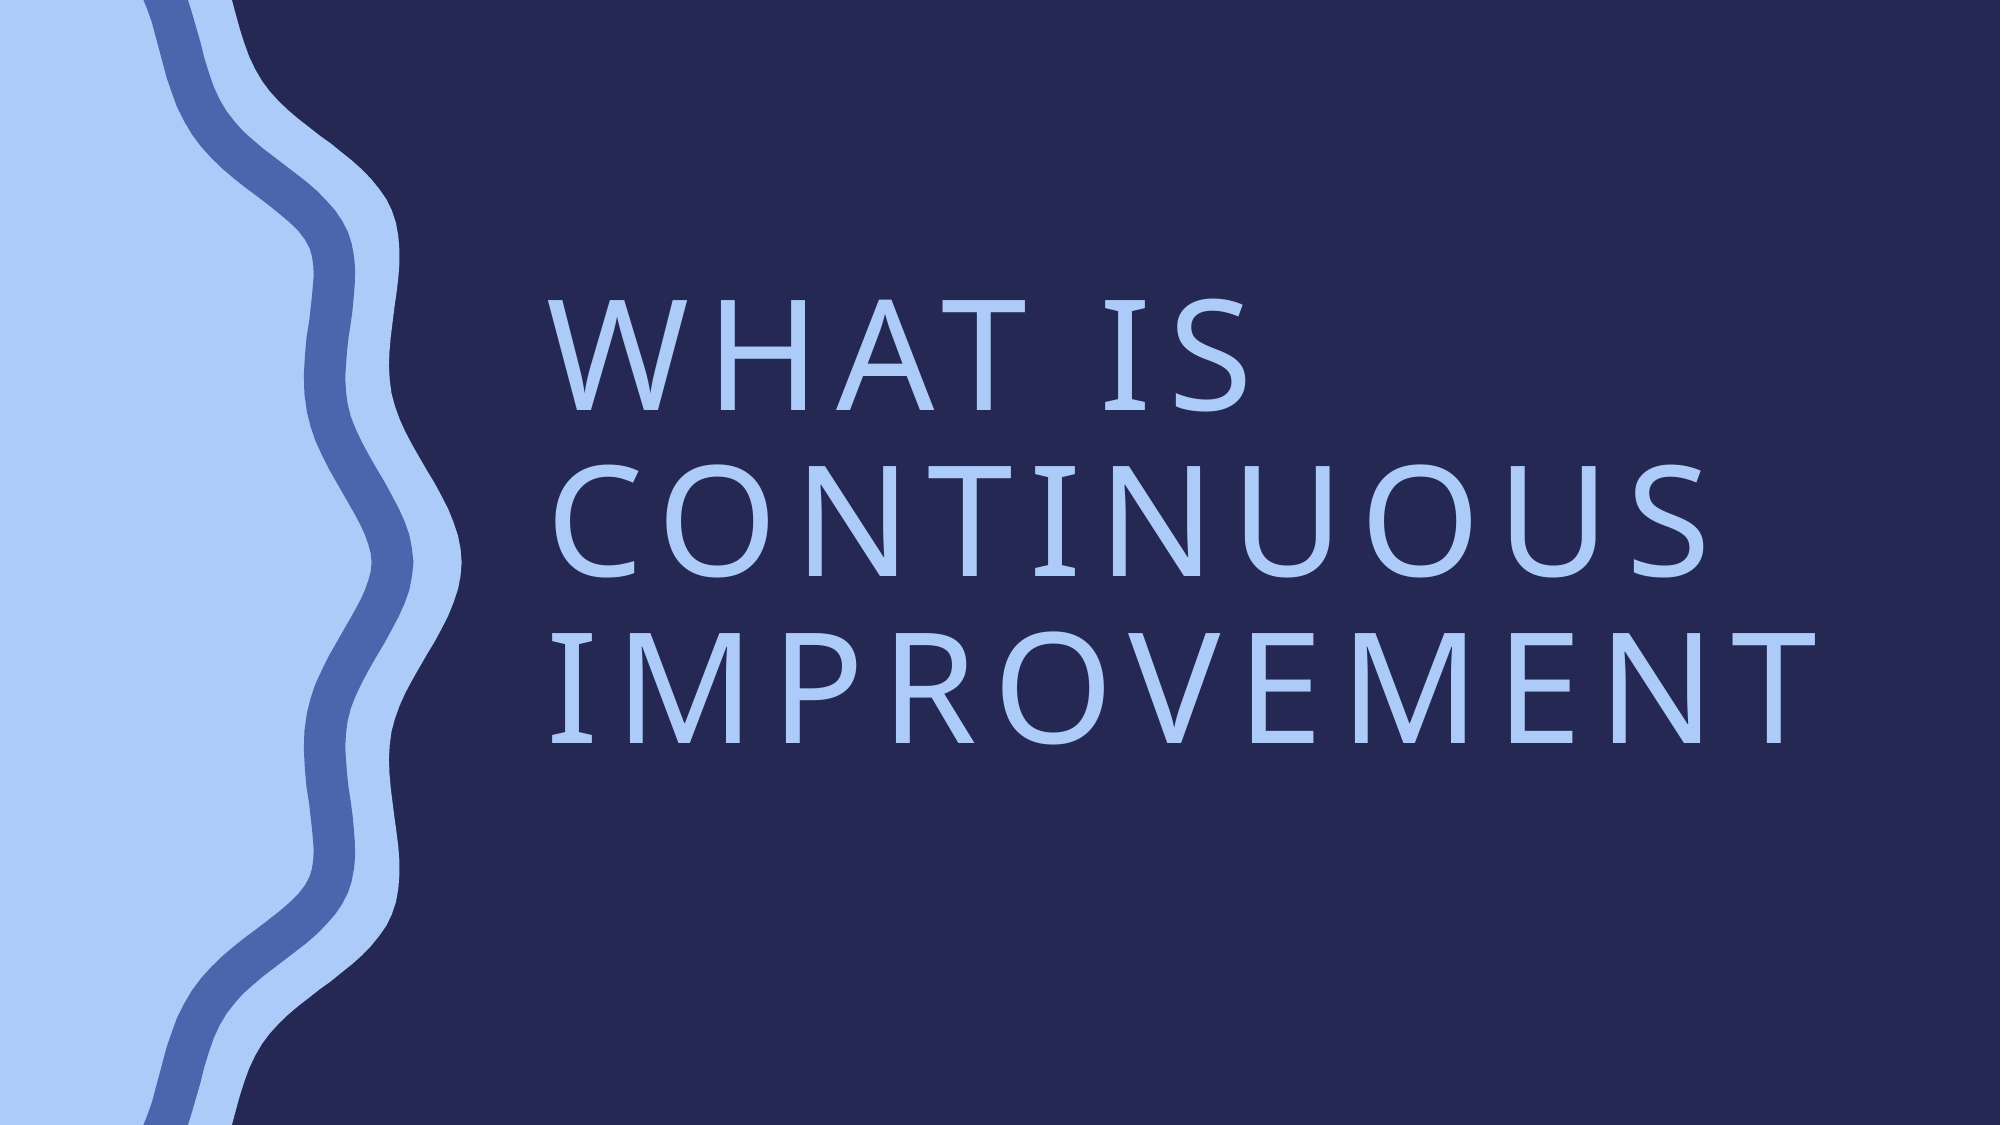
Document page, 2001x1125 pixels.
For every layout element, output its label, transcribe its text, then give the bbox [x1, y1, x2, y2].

title What is continuous improvement [531, 117, 1875, 784]
